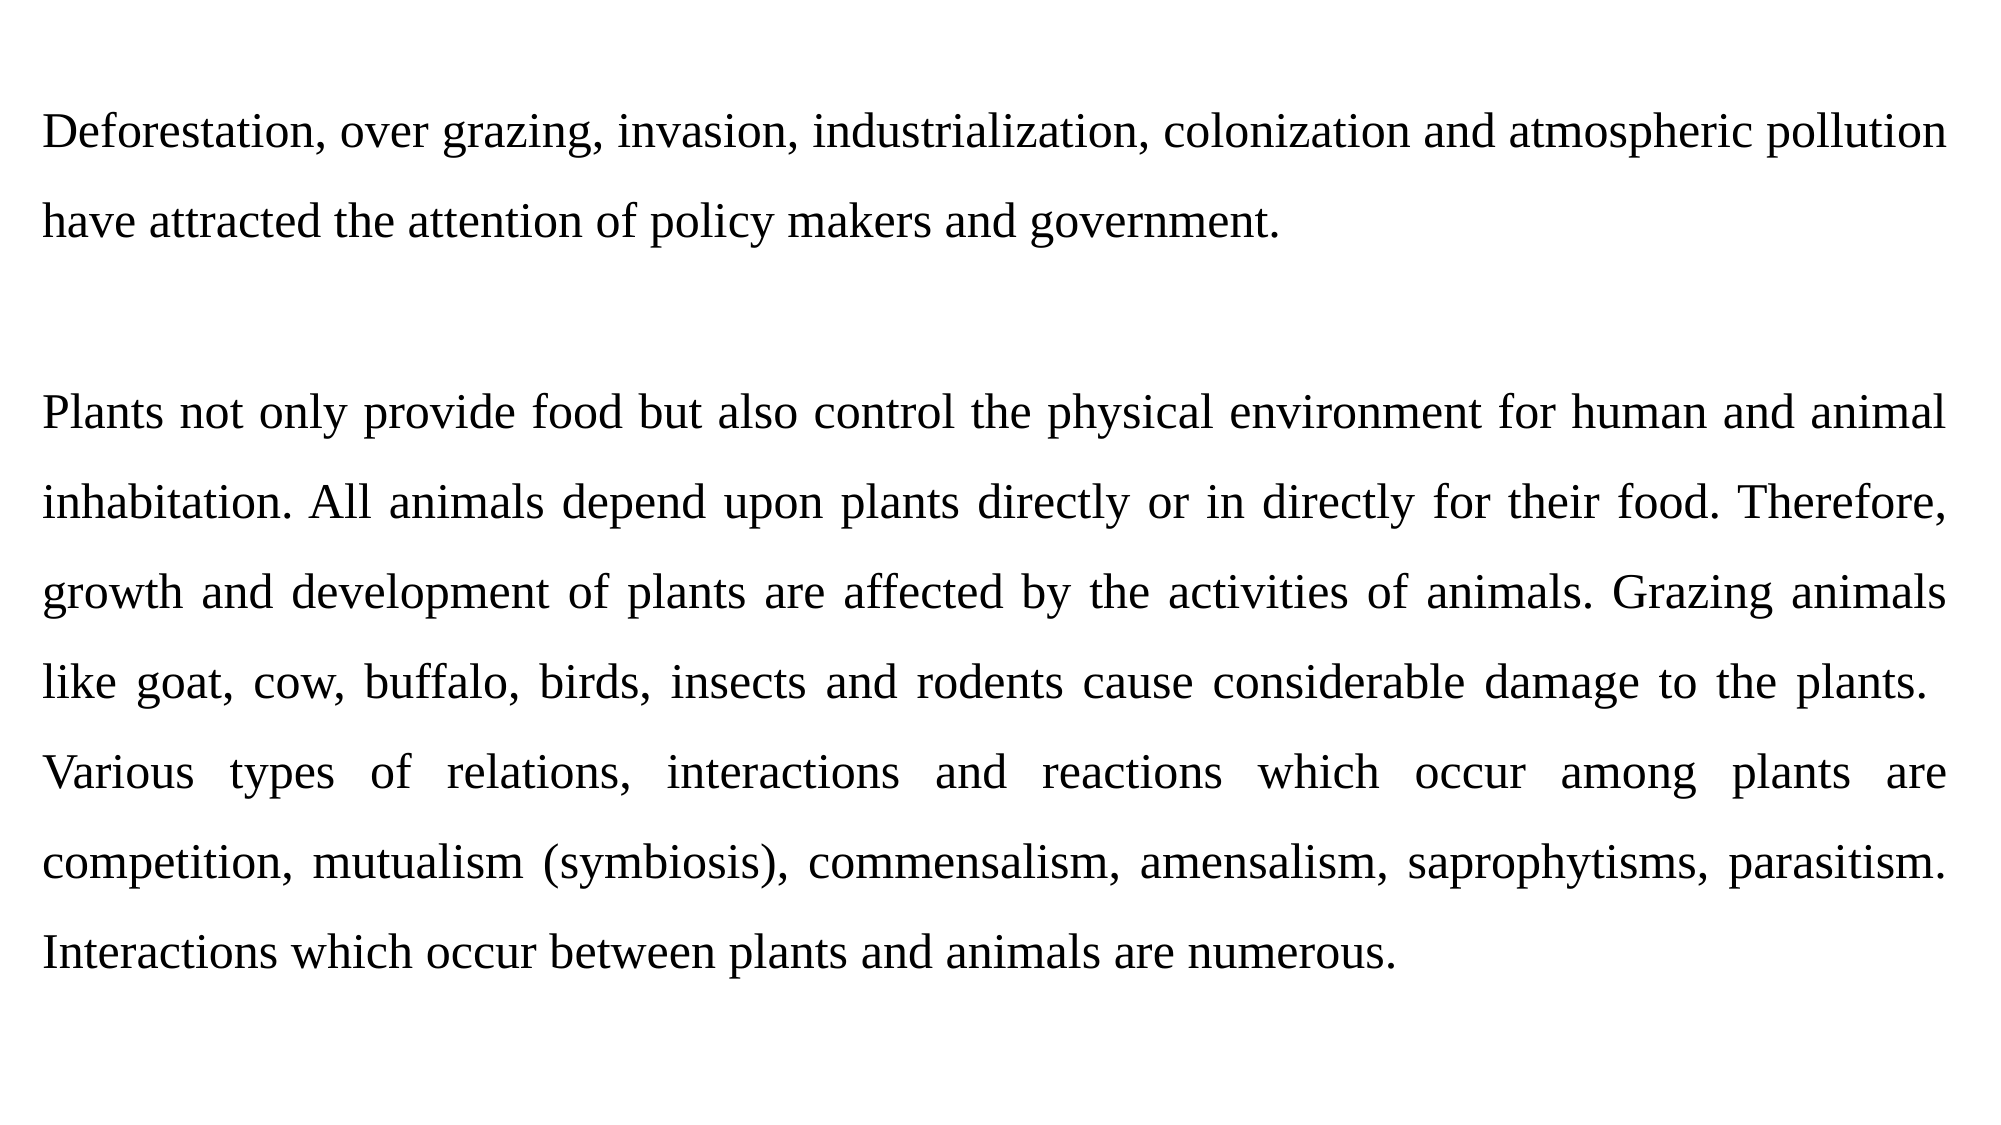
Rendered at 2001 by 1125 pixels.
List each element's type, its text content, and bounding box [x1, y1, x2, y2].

text_box Deforestation, over grazing, invasion, industrialization, colonization and atmospheric pollution have attracted the attention of policy makers and government. Plants not only provide food but also control the physical environment for human and animal inhabitation. All animals depend upon plants directly or in directly for their food. Therefore, growth and development of plants are affected by the activities of animals. Grazing animals like goat, cow, buffalo, birds, insects and rodents cause considerable damage to the plants. Various types of relations, interactions and reactions which occur among plants are competition, mutualism (symbiosis), commensalism, amensalism, saprophytisms, parasitism. Interactions which occur between plants and animals are numerous. [27, 60, 1964, 986]
